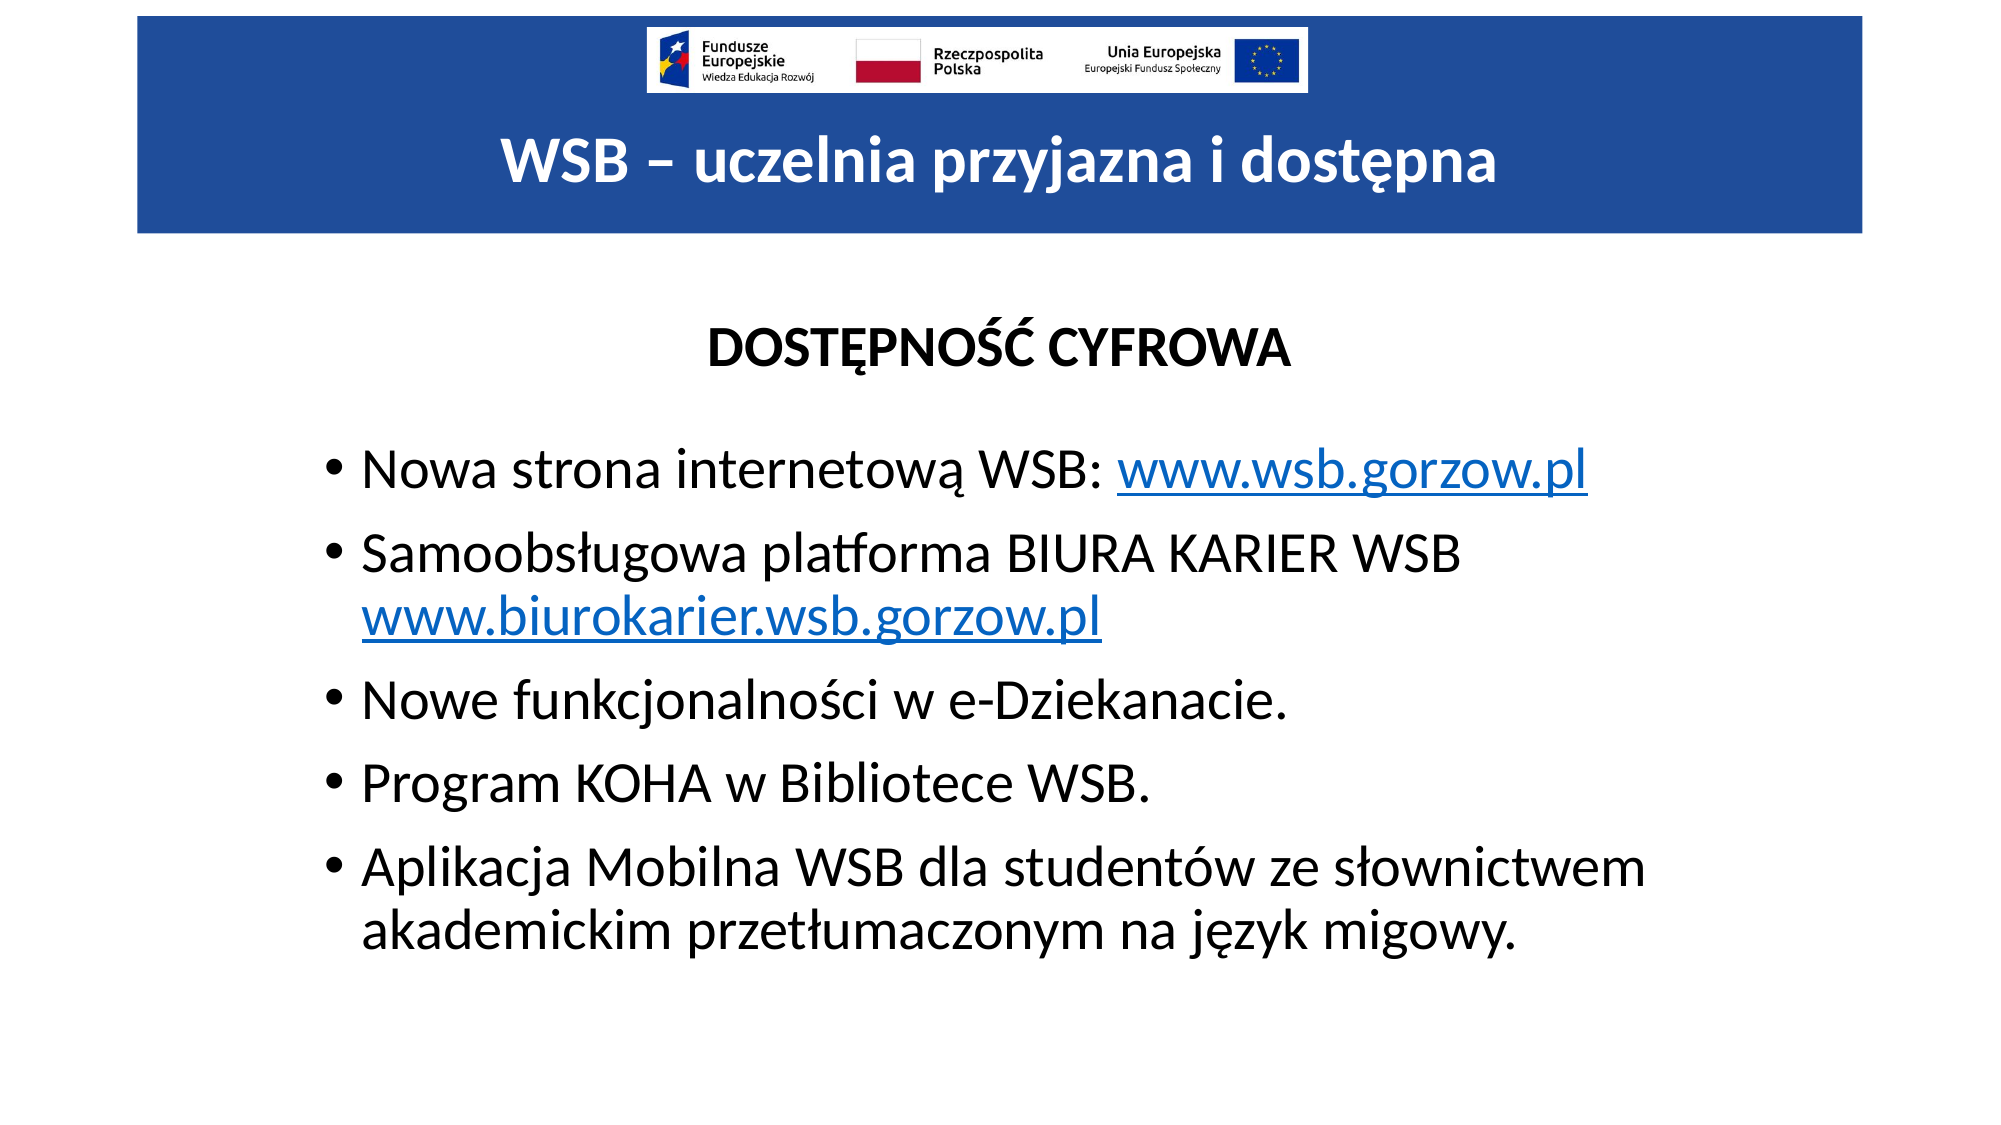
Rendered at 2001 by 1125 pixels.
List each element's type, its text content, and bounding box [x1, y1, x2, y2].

picture [646, 27, 1309, 93]
title WSB – uczelnia przyjazna i dostępna [137, 16, 1863, 234]
list DOSTĘPNOŚĆ CYFROWA Nowa strona internetową WSB: www.wsb.gorzow.pl Samoobsługowa platforma BIURA KARIER WSB www.biurokarier.wsb.gorzow.pl Nowe funkcjonalności w e-Dziekanacie. Program KOHA w Bibliotece WSB. Aplikacja Mobilna WSB dla studentów ze słownictwem akademickim przetłumaczonym na język migowy. [309, 308, 1691, 1023]
